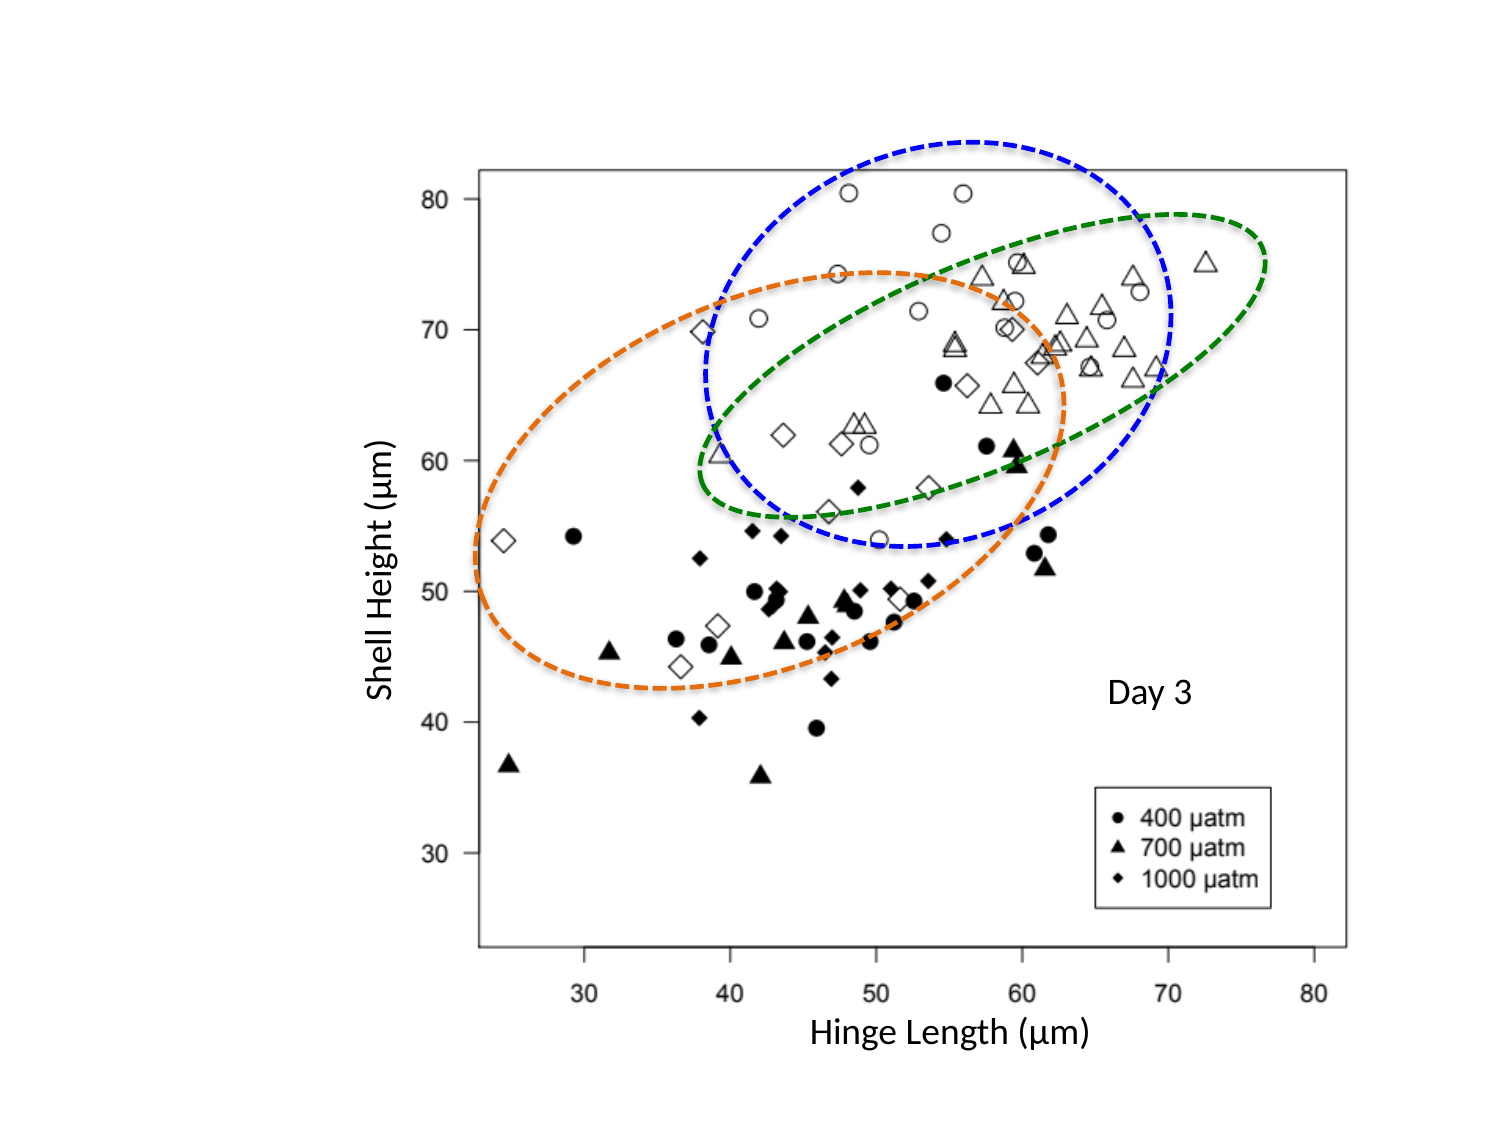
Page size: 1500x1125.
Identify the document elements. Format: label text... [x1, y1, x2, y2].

picture [406, 46, 1407, 1031]
text_box Shell Height (µm) [346, 424, 401, 717]
text_box Hinge Length (µm) [795, 1040, 1106, 1060]
